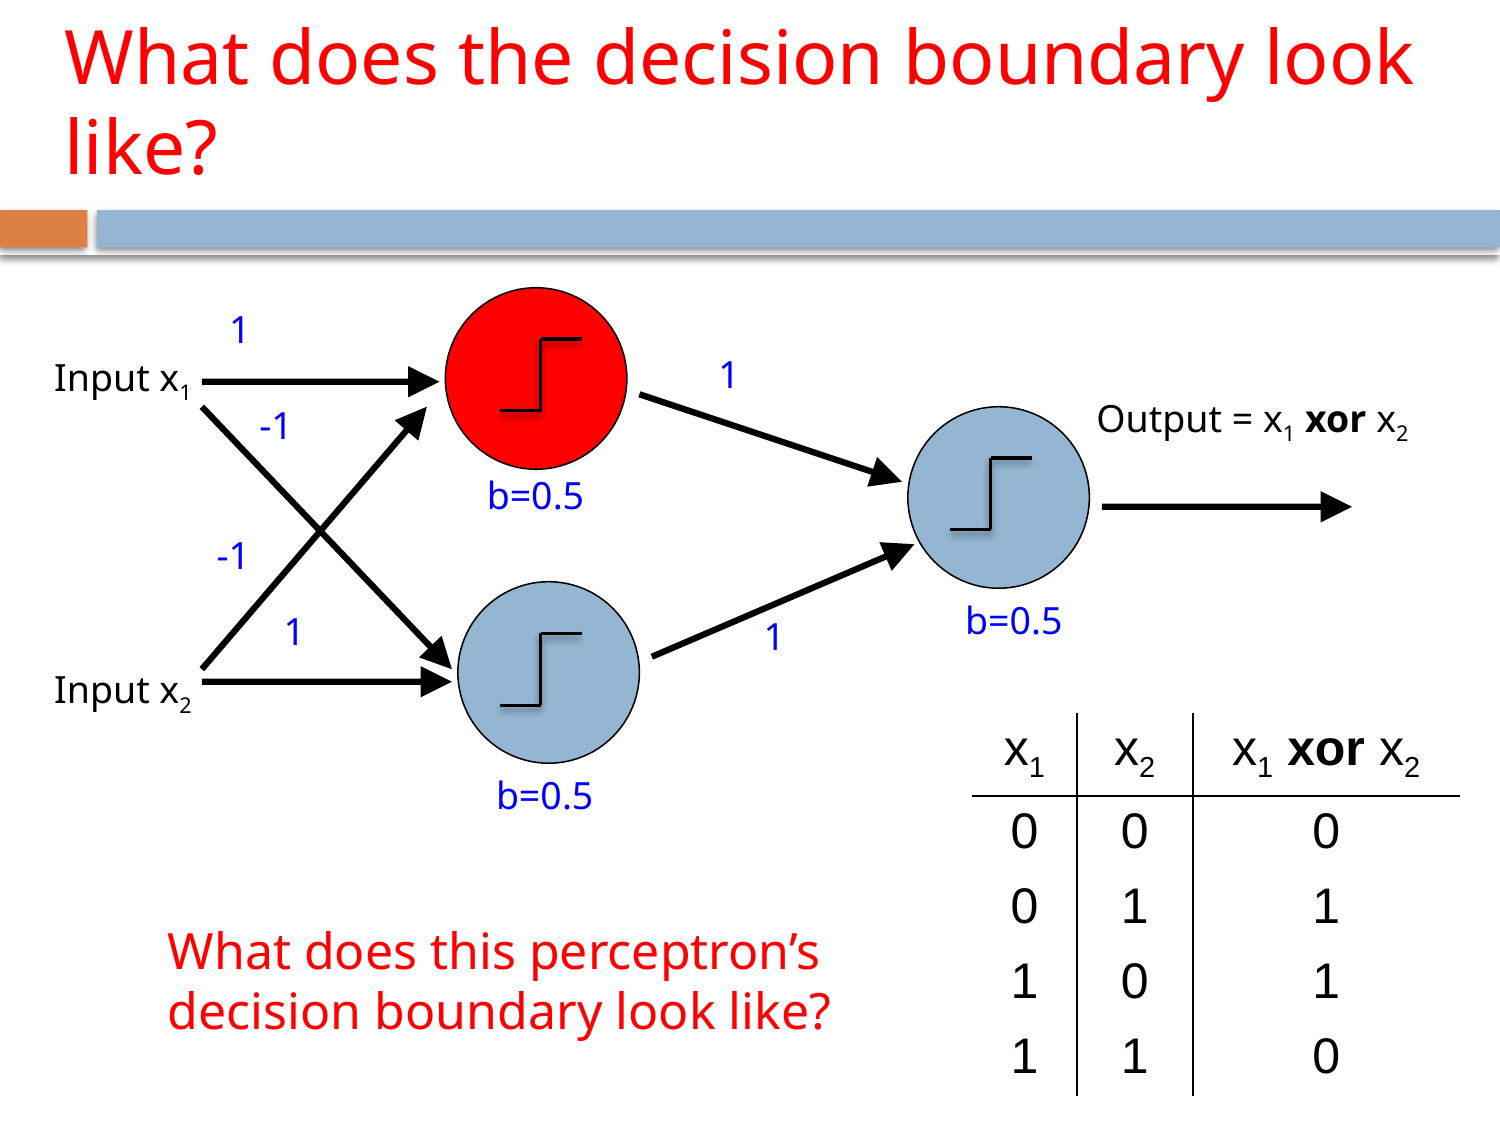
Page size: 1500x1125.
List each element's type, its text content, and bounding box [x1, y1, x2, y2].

table_cell 1 [1078, 871, 1192, 946]
table_cell 1 [1078, 1021, 1192, 1096]
table_cell 0 [1194, 1021, 1460, 1096]
table_cell 1 [1194, 871, 1460, 946]
text_box What does this perceptron’s decision boundary look like? [152, 912, 863, 1048]
text_box -1 [244, 394, 317, 454]
text_box b=0.5 [472, 464, 600, 525]
table_cell 0 [1194, 797, 1460, 871]
table_cell 0 [972, 871, 1076, 946]
text_box 1 [703, 343, 752, 404]
text_box Output = x1 xor x2 [1081, 387, 1424, 454]
text_box [1101, 496, 1352, 518]
table_cell 0 [1078, 797, 1192, 871]
text_box b=0.5 [950, 589, 1078, 650]
text_box -1 [201, 524, 276, 585]
title What does the decision boundary look like? [50, 0, 1460, 213]
text_box b=0.5 [481, 764, 609, 825]
text_box [772, 542, 915, 605]
text_box [201, 671, 452, 693]
text_box Input x1 [39, 346, 227, 413]
table_cell 0 [972, 797, 1076, 871]
text_box 1 [748, 605, 797, 666]
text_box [499, 632, 582, 706]
text_box Input x2 [39, 659, 227, 725]
text_box [276, 406, 427, 583]
text_box [907, 406, 1090, 589]
text_box [201, 371, 440, 393]
table_header x2 [1078, 713, 1192, 795]
table_cell 1 [1194, 946, 1460, 1021]
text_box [949, 457, 1032, 531]
table_cell 1 [972, 946, 1076, 1021]
table_header x1 xor x2 [1194, 713, 1460, 795]
table_cell 1 [972, 1021, 1076, 1096]
text_box 1 [214, 299, 263, 359]
text_box 1 [268, 600, 317, 661]
text_box [457, 581, 640, 764]
text_box [445, 287, 627, 464]
table_cell 0 [1078, 946, 1192, 1021]
text_box [639, 394, 902, 485]
table_header x1 [972, 713, 1076, 795]
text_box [499, 338, 582, 412]
text_box [321, 531, 452, 670]
